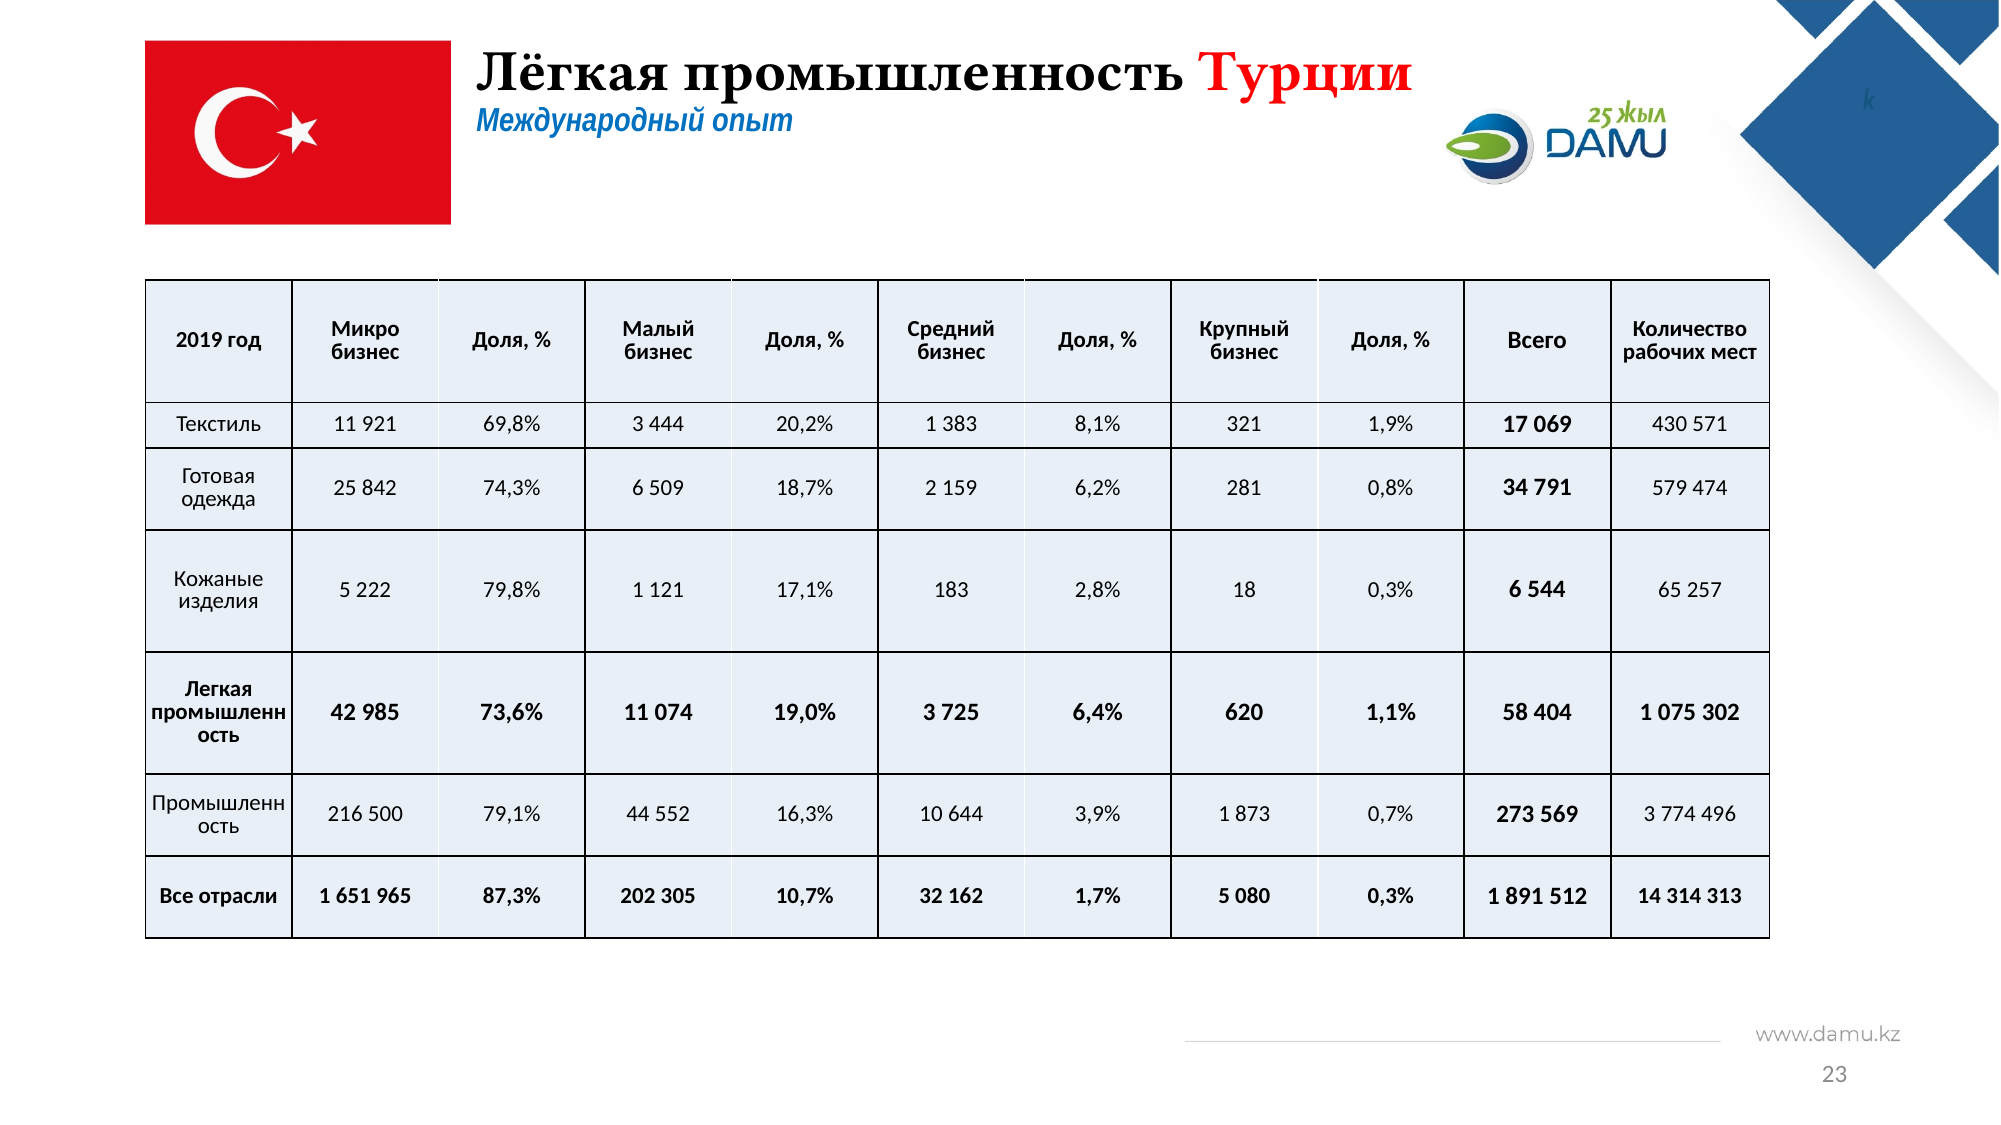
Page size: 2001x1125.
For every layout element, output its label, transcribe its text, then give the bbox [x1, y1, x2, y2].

table_cell 79,1% [439, 775, 584, 855]
table_cell 8,1% [1025, 403, 1170, 447]
table_cell 20,2% [732, 403, 877, 447]
table_cell 6,2% [1025, 449, 1170, 529]
table_cell Текстиль [146, 403, 291, 447]
table_header 2019 год [146, 281, 291, 402]
table_cell Все отрасли [146, 857, 291, 937]
table_cell 18 [1172, 531, 1317, 651]
table_header Крупный бизнес [1172, 281, 1317, 402]
table_cell 65 257 [1612, 531, 1769, 651]
table_cell 69,8% [439, 403, 584, 447]
table_cell 42 985 [293, 653, 438, 773]
table_cell 87,3% [439, 857, 584, 937]
table_cell 19,0% [732, 653, 877, 773]
table_cell 579 474 [1612, 449, 1769, 529]
table_cell 14 314 313 [1612, 857, 1769, 937]
table_header Всего [1465, 281, 1610, 402]
table_cell 1,1% [1319, 653, 1463, 773]
table_cell 11 921 [293, 403, 438, 447]
table_cell 1 121 [586, 531, 731, 651]
title Лёгкая промышленность Турции Международный опыт [461, 40, 1734, 139]
table_cell 3 725 [879, 653, 1024, 773]
table_cell 74,3% [439, 449, 584, 529]
table_header Микро бизнес [293, 281, 438, 402]
table_cell Кожаные изделия [146, 531, 291, 651]
table_cell 1 075 302 [1612, 653, 1769, 773]
table_cell 0,7% [1319, 775, 1463, 855]
table_cell 281 [1172, 449, 1317, 529]
table_cell 58 404 [1465, 653, 1610, 773]
table_cell 216 500 [293, 775, 438, 855]
table_cell 0,3% [1319, 531, 1463, 651]
table_cell 25 842 [293, 449, 438, 529]
table_cell 10 644 [879, 775, 1024, 855]
table_cell 10,7% [732, 857, 877, 937]
table_cell 2 159 [879, 449, 1024, 529]
table_cell 0,8% [1319, 449, 1463, 529]
table_header Количество рабочих мест [1612, 281, 1769, 402]
table_cell 34 791 [1465, 449, 1610, 529]
table_cell 3 444 [586, 403, 731, 447]
table_header Доля, % [439, 281, 584, 402]
table_cell 79,8% [439, 531, 584, 651]
table_header Доля, % [1319, 281, 1463, 402]
table_cell 3,9% [1025, 775, 1170, 855]
slide_number 23 [1412, 1042, 1863, 1103]
table_cell Промышленность [146, 775, 291, 855]
table_cell 73,6% [439, 653, 584, 773]
table_cell 16,3% [732, 775, 877, 855]
table_cell 620 [1172, 653, 1317, 773]
table_cell 202 305 [586, 857, 731, 937]
table_cell Легкая промышленность [146, 653, 291, 773]
table_cell 321 [1172, 403, 1317, 447]
table_cell 18,7% [732, 449, 877, 529]
table_header Средний бизнес [879, 281, 1024, 402]
table_cell 1 383 [879, 403, 1024, 447]
table_cell 0,3% [1319, 857, 1463, 937]
table_cell 430 571 [1612, 403, 1769, 447]
table_cell 6 509 [586, 449, 731, 529]
table_header Доля, % [1025, 281, 1170, 402]
table_cell 5 222 [293, 531, 438, 651]
table_cell 1 891 512 [1465, 857, 1610, 937]
table_cell 5 080 [1172, 857, 1317, 937]
table_cell 1 651 965 [293, 857, 438, 937]
table_cell 17,1% [732, 531, 877, 651]
table_header Малый бизнес [586, 281, 731, 402]
table_cell 6,4% [1025, 653, 1170, 773]
picture [1, 0, 1999, 1125]
table_cell 1,7% [1025, 857, 1170, 937]
table_cell 11 074 [586, 653, 731, 773]
table_cell 3 774 496 [1612, 775, 1769, 855]
table_cell 1 873 [1172, 775, 1317, 855]
table_cell 1,9% [1319, 403, 1463, 447]
table_cell 183 [879, 531, 1024, 651]
table_cell 6 544 [1465, 531, 1610, 651]
table_cell 2,8% [1025, 531, 1170, 651]
table_cell 32 162 [879, 857, 1024, 937]
table_header Доля, % [732, 281, 877, 402]
table_cell 44 552 [586, 775, 731, 855]
table_cell Готовая одежда [146, 449, 291, 529]
table_cell 273 569 [1465, 775, 1610, 855]
table_cell 17 069 [1465, 403, 1610, 447]
